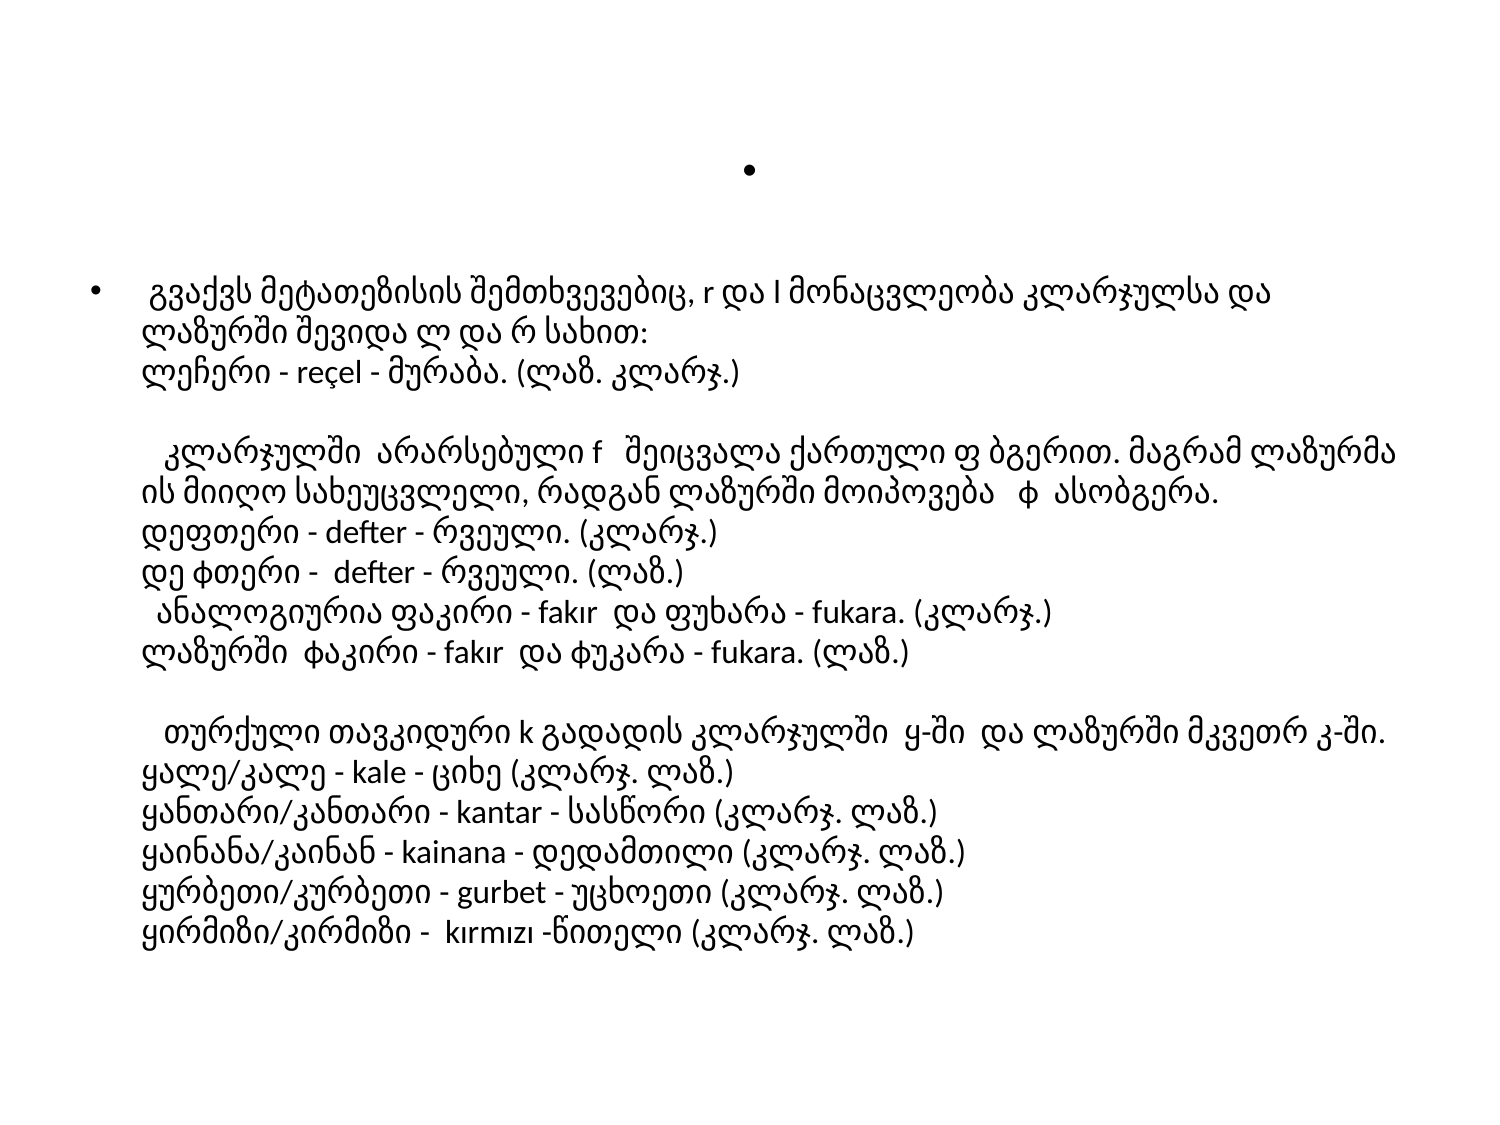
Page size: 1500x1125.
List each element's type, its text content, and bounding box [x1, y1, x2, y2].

list გვაქვს მეტათეზისის შემთხვევებიც, r და l მონაცვლეობა კლარჯულსა და ლაზურში შევიდა ლ და რ სახით: ლეჩერი - reçel - მურაბა. (ლაზ. კლარჯ.) კლარჯულში არარსებული f შეიცვალა ქართული ფ ბგერით. მაგრამ ლაზურმა ის მიიღო სახეუცვლელი, რადგან ლაზურში მოიპოვება ф ასობგერა. დეფთერი - defter - რვეული. (კლარჯ.) დე фთერი - defter - რვეული. (ლაზ.) ანალოგიურია ფაკირი - fakır და ფუხარა - fukara. (კლარჯ.) ლაზურში фაკირი - fakır და фუკარა - fukara. (ლაზ.) თურქული თავკიდური k გადადის კლარჯულში ყ-ში და ლაზურში მკვეთრ კ-ში. ყალე/კალე - kale - ციხე (კლარჯ. ლაზ.) ყანთარი/კანთარი - kantar - სასწორი (კლარჯ. ლაზ.) ყაინანა/კაინან - kainana - დედამთილი (კლარჯ. ლაზ.) ყურბეთი/კურბეთი - gurbet - უცხოეთი (კლარჯ. ლაზ.) ყირმიზი/კირმიზი - kırmızı -წითელი (კლარჯ. ლაზ.) [75, 262, 1425, 1005]
title . [75, 45, 1425, 233]
